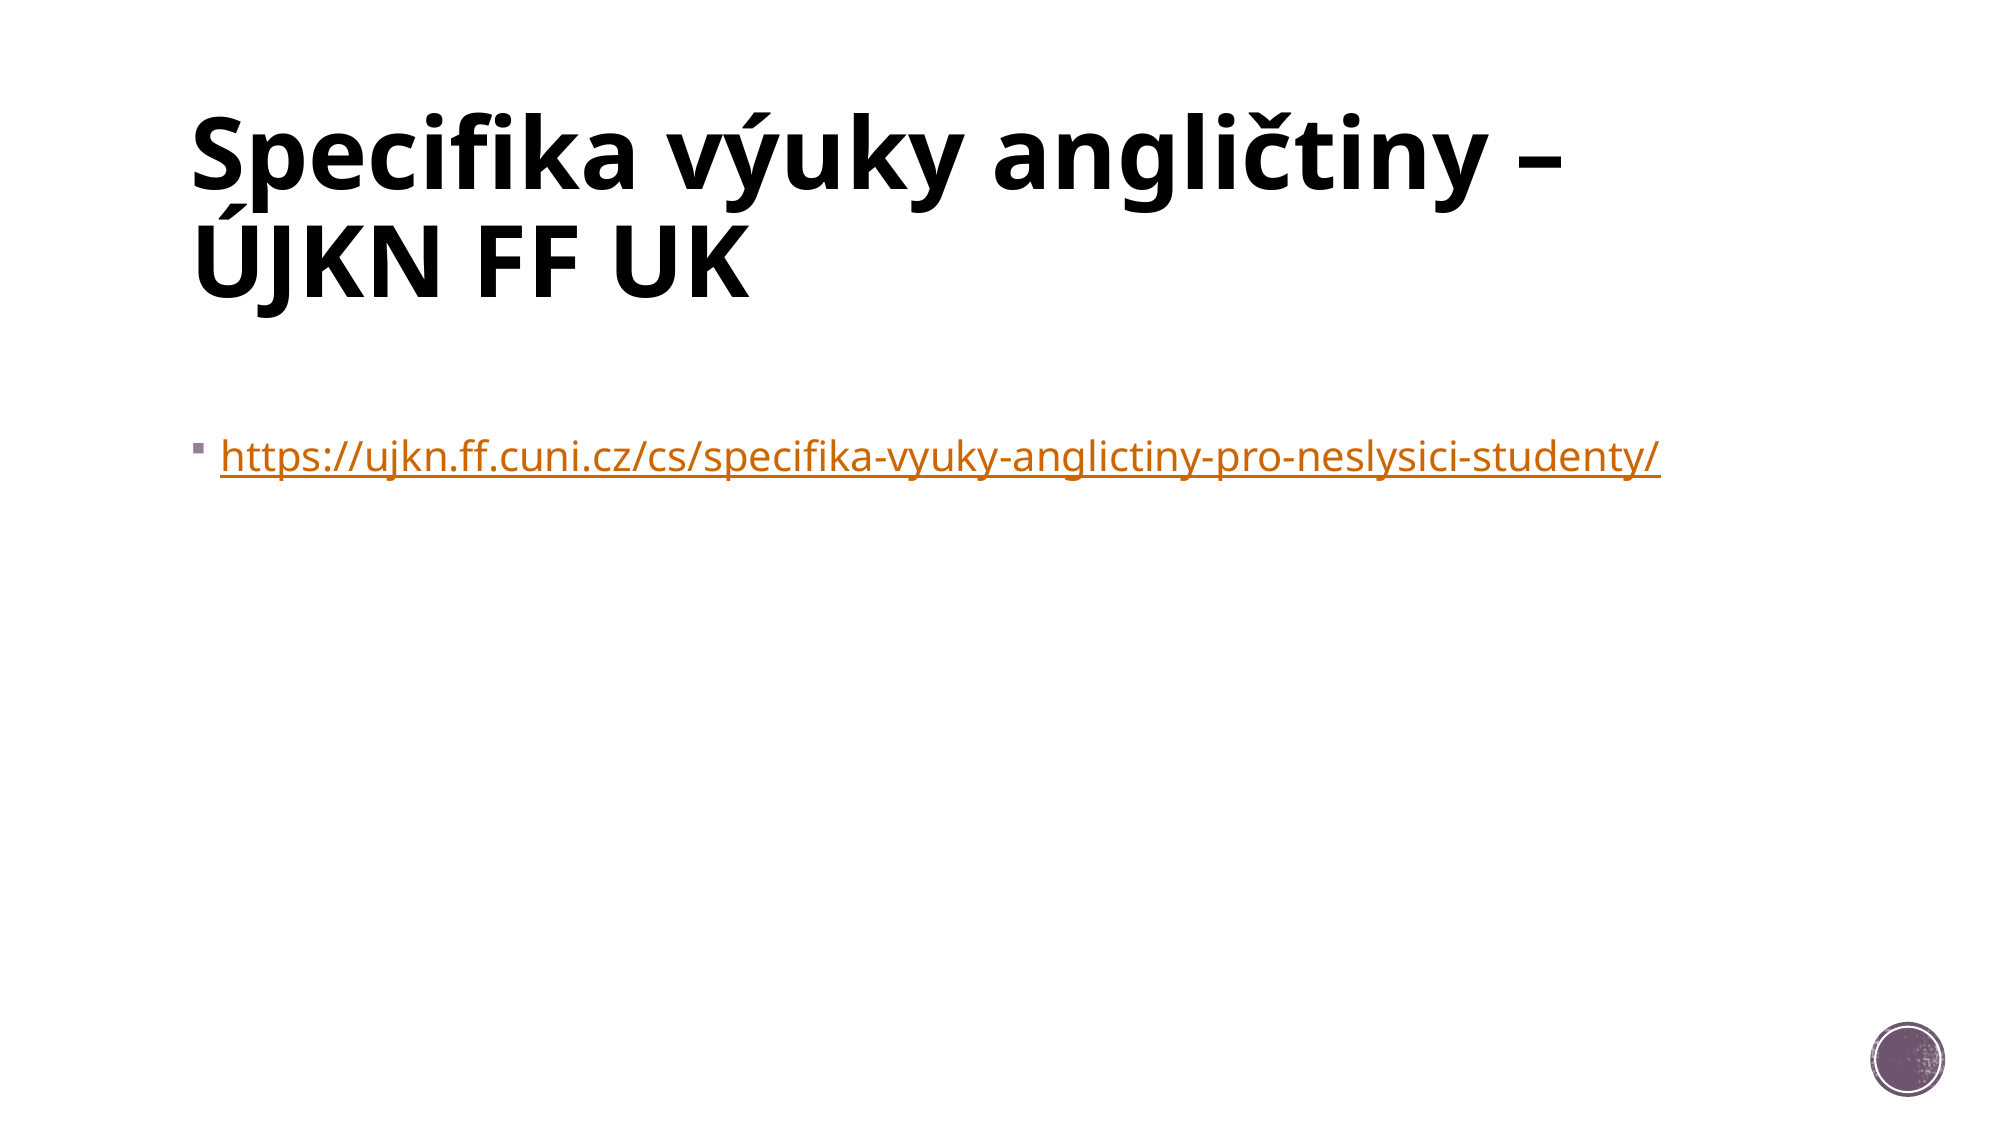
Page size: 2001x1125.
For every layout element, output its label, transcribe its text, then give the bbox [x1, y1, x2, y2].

title Specifika výuky angličtiny – ÚJKN FF UK [175, 79, 1826, 344]
list https://ujkn.ff.cuni.cz/cs/specifika-vyuky-anglictiny-pro-neslysici-studenty/ [175, 348, 1826, 1013]
